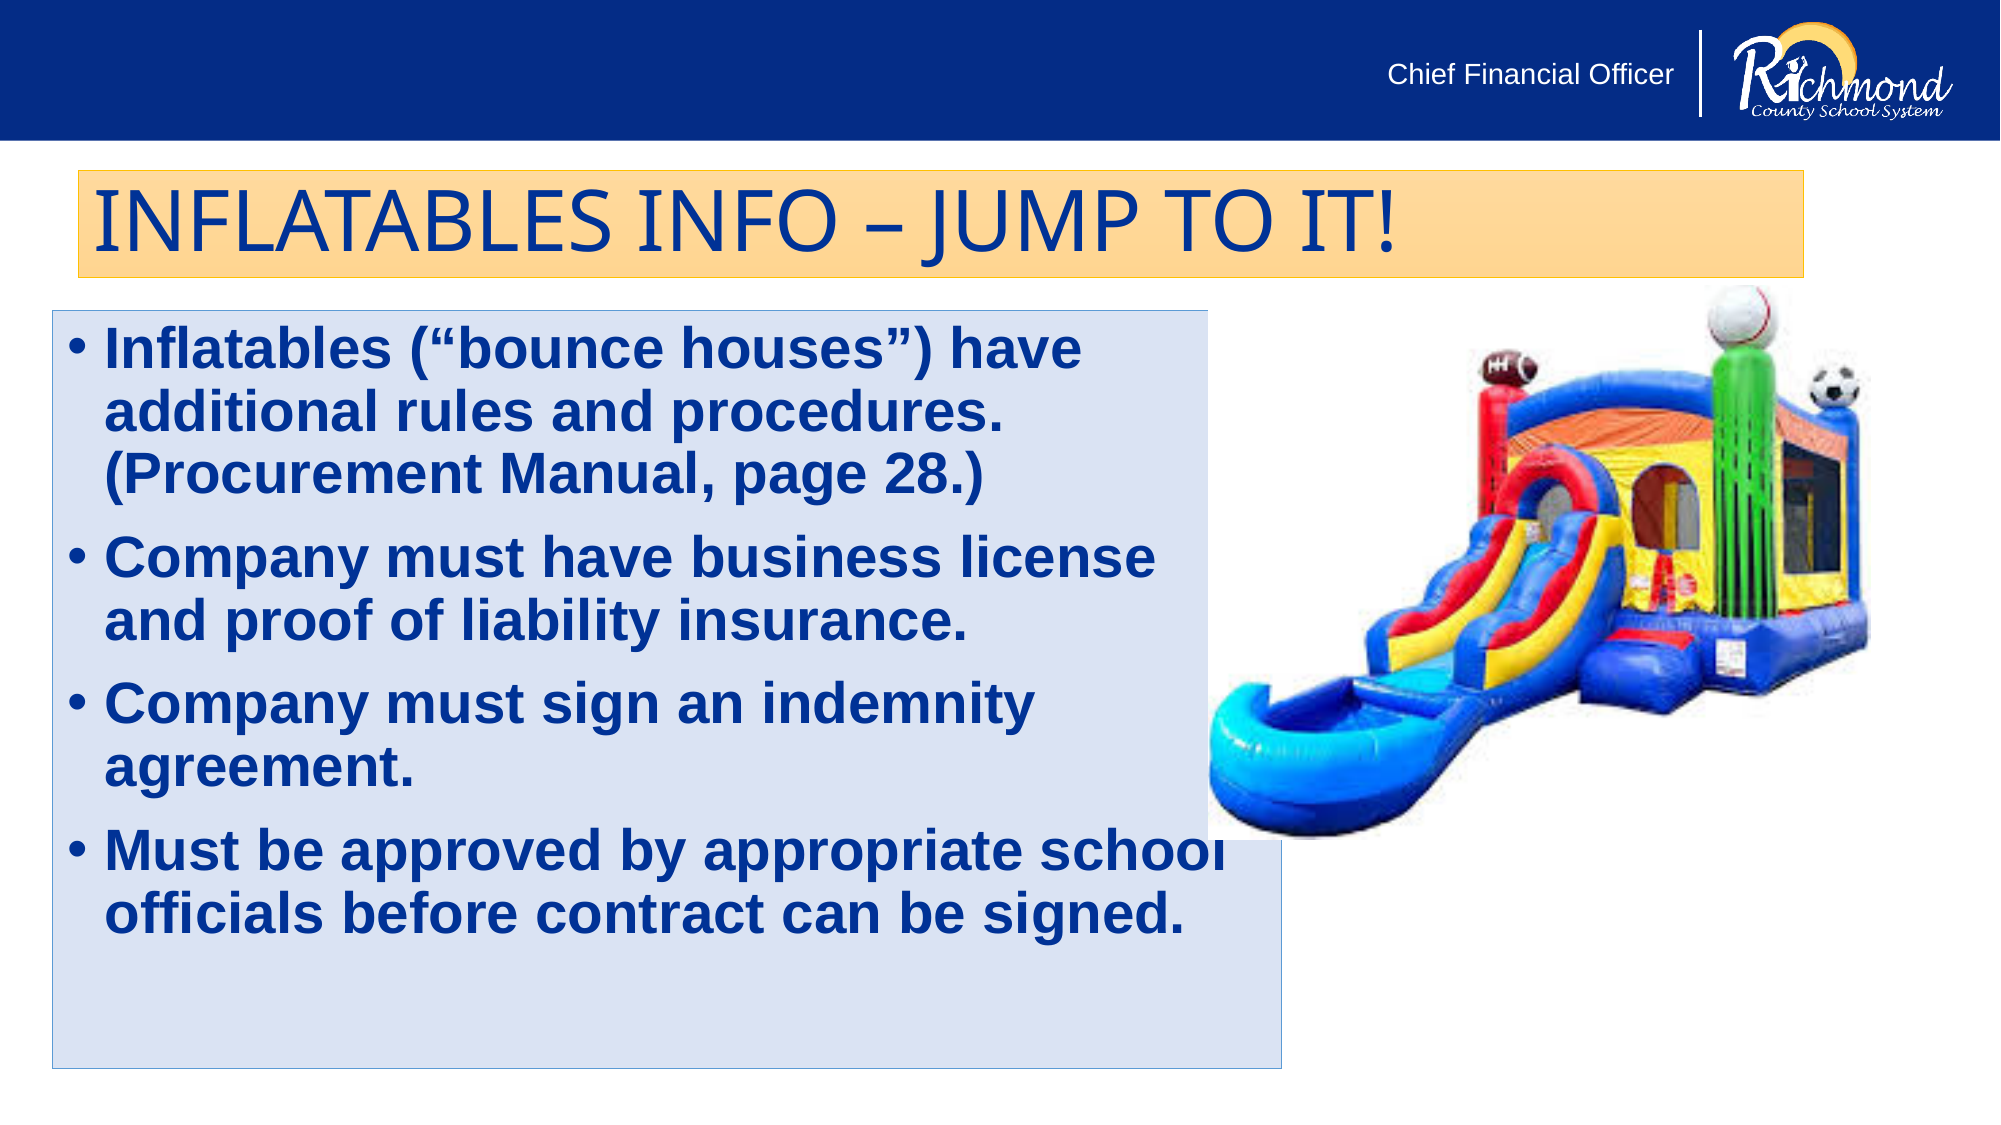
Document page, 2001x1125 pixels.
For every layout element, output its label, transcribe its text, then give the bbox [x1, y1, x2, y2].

list Inflatables (“bounce houses”) have additional rules and procedures. (Procurement Manual, page 28.) Company must have business license and proof of liability insurance. Company must sign an indemnity agreement. Must be approved by appropriate school officials before contract can be signed. [52, 310, 1282, 1069]
picture [1208, 285, 1871, 840]
title INFLATABLES INFO – JUMP TO IT! [78, 170, 1804, 278]
picture [1724, 12, 1960, 129]
